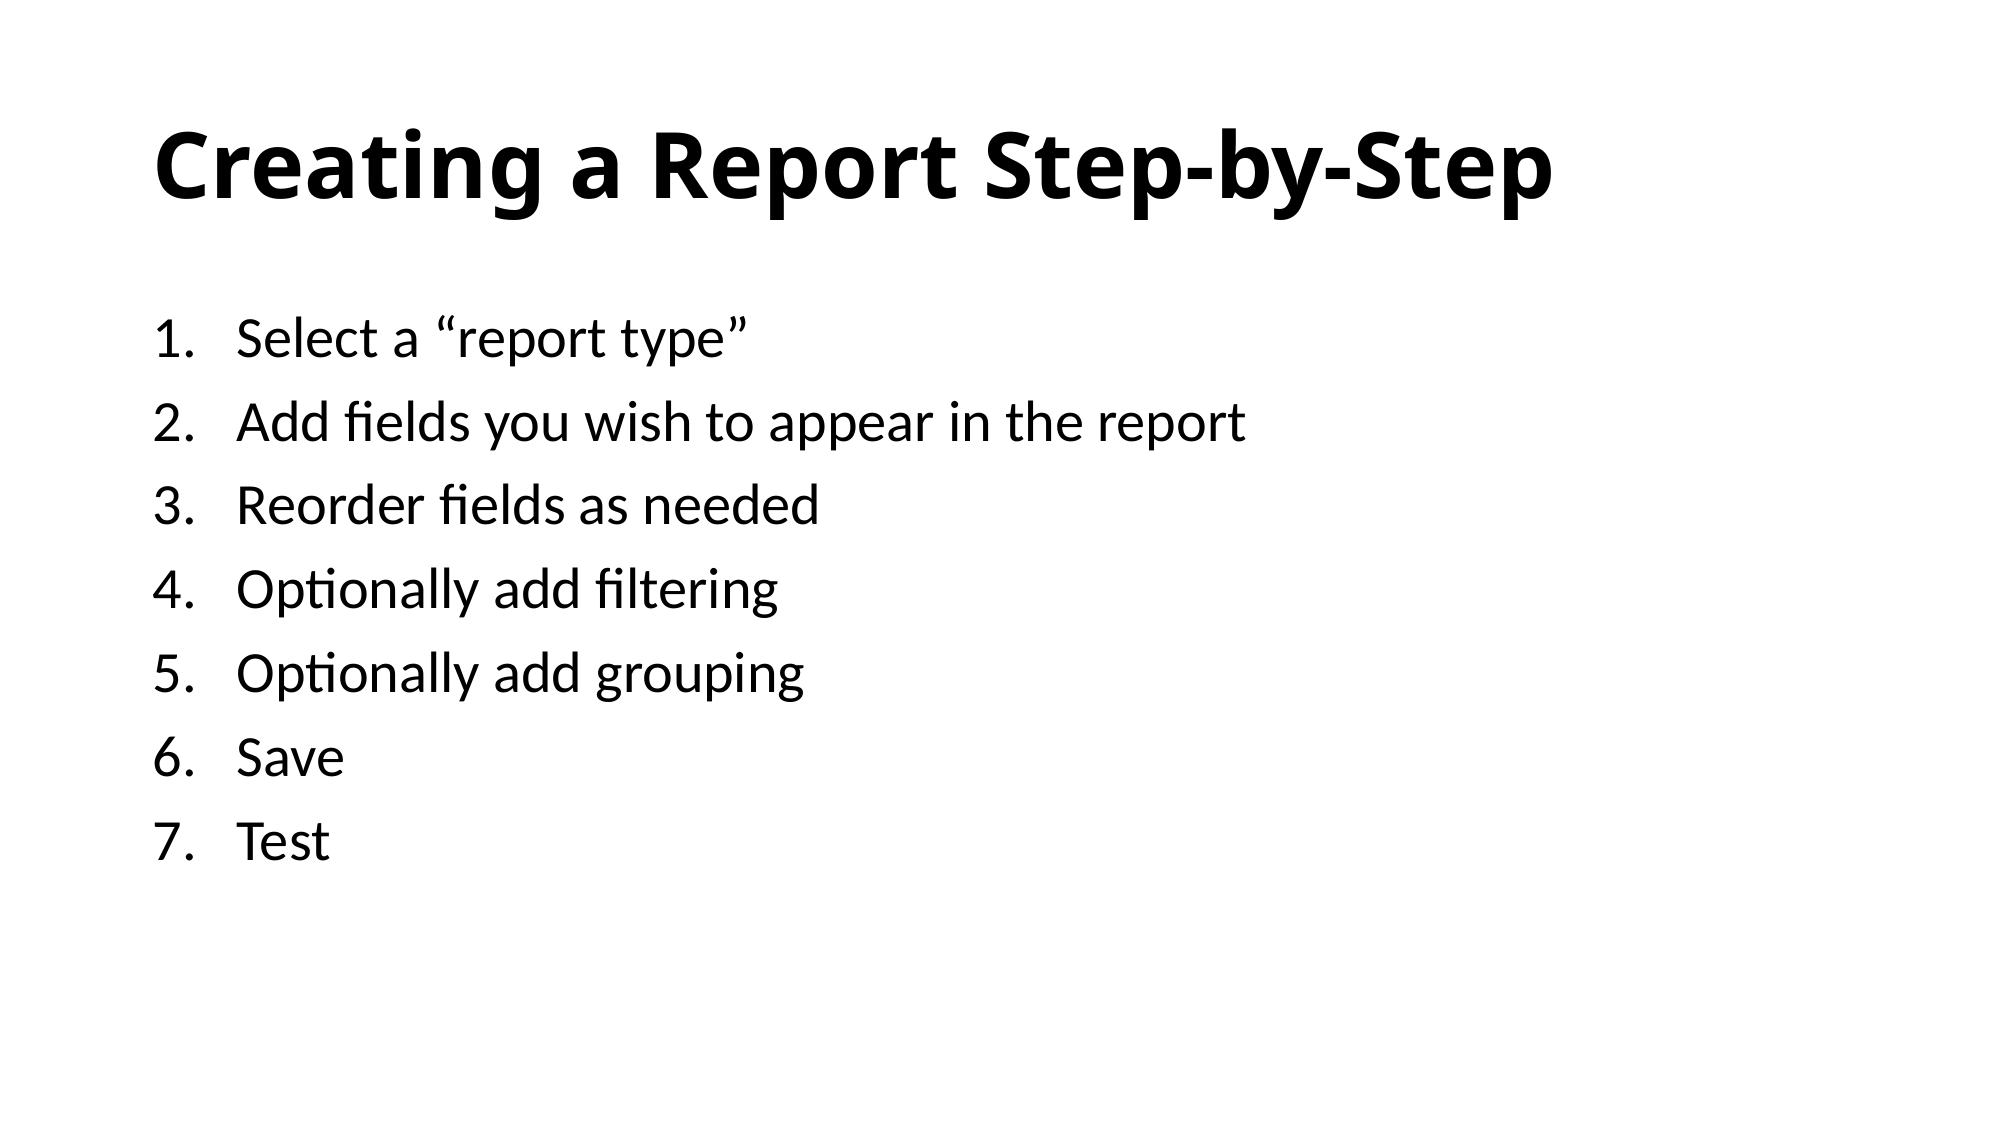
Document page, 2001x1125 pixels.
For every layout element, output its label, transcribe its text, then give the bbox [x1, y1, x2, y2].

title Creating a Report Step-by-Step [137, 59, 1863, 278]
list Select a “report type” Add fields you wish to appear in the report Reorder fields as needed Optionally add filtering Optionally add grouping Save Test [137, 299, 1863, 1014]
